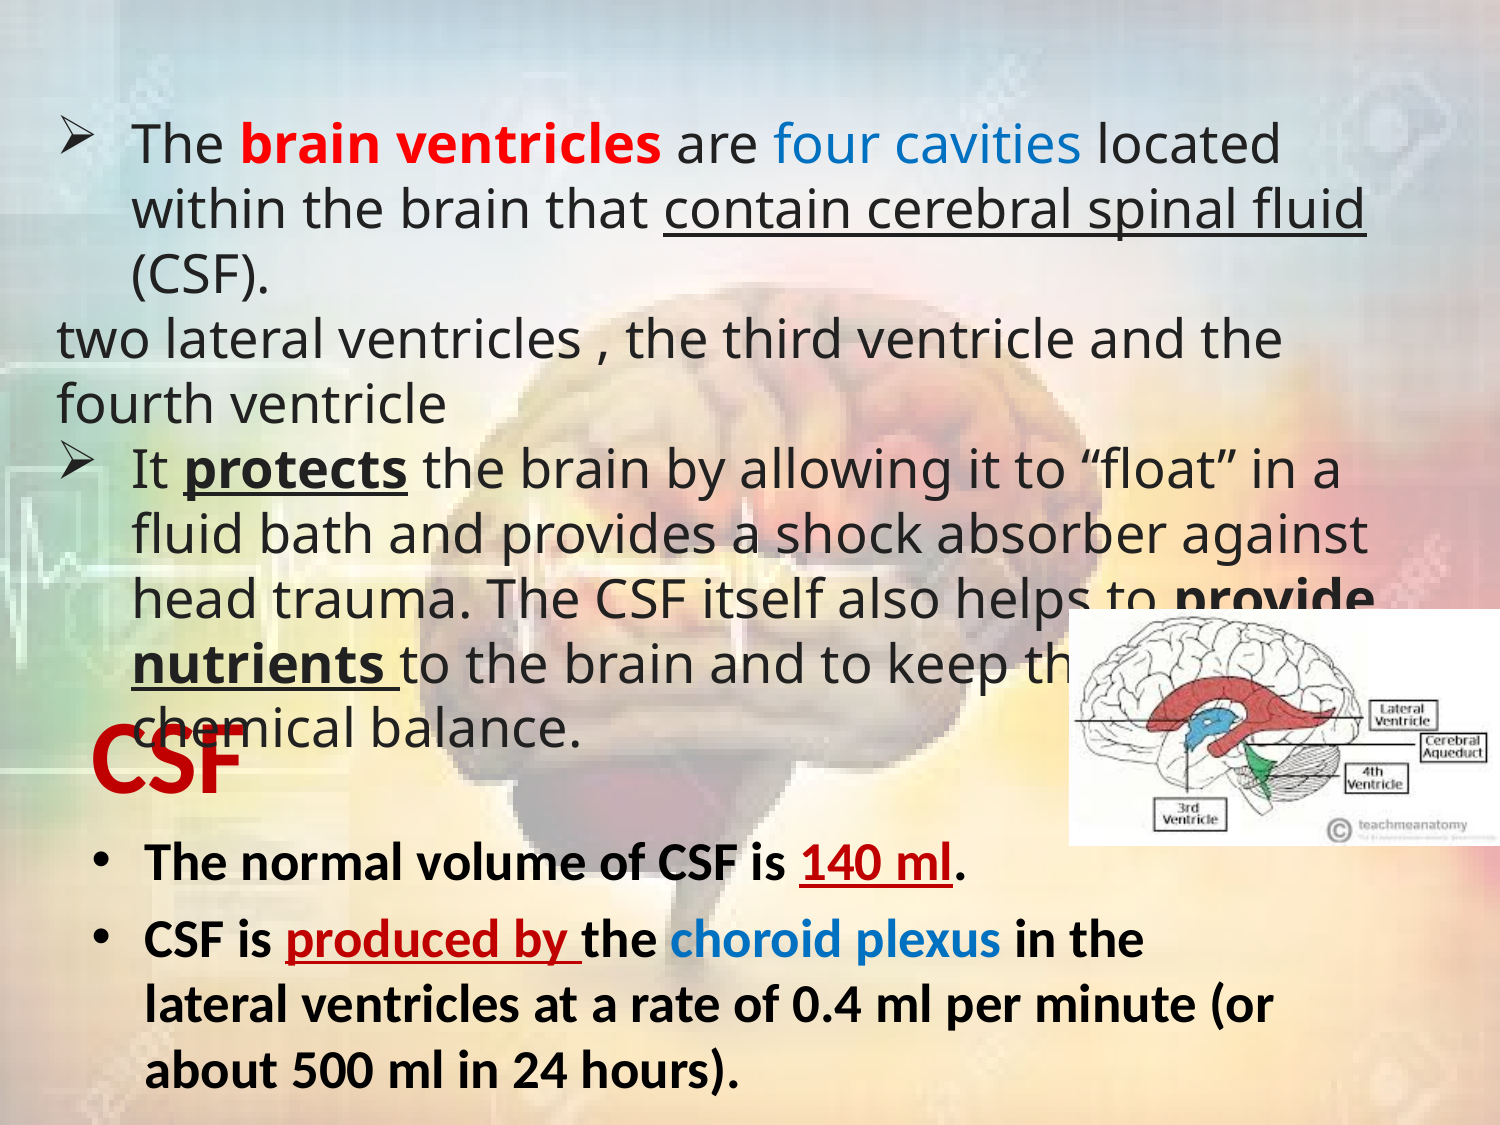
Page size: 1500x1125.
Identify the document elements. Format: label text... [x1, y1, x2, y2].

list CSF The normal volume of CSF is 140 ml. CSF is produced by the choroid plexus in the lateral ventricles at a rate of 0.4 ml per minute (or about 500 ml in 24 hours). [76, 767, 1302, 1111]
picture [1068, 609, 1500, 846]
text_box The brain ventricles are four cavities located within the brain that contain cerebral spinal fluid (CSF). two lateral ventricles , the third ventricle and the fourth ventricle It protects the brain by allowing it to “float” in a fluid bath and provides a shock absorber against head trauma. The CSF itself also helps to provide nutrients to the brain and to keep the brain in chemical balance. [41, 101, 1424, 767]
